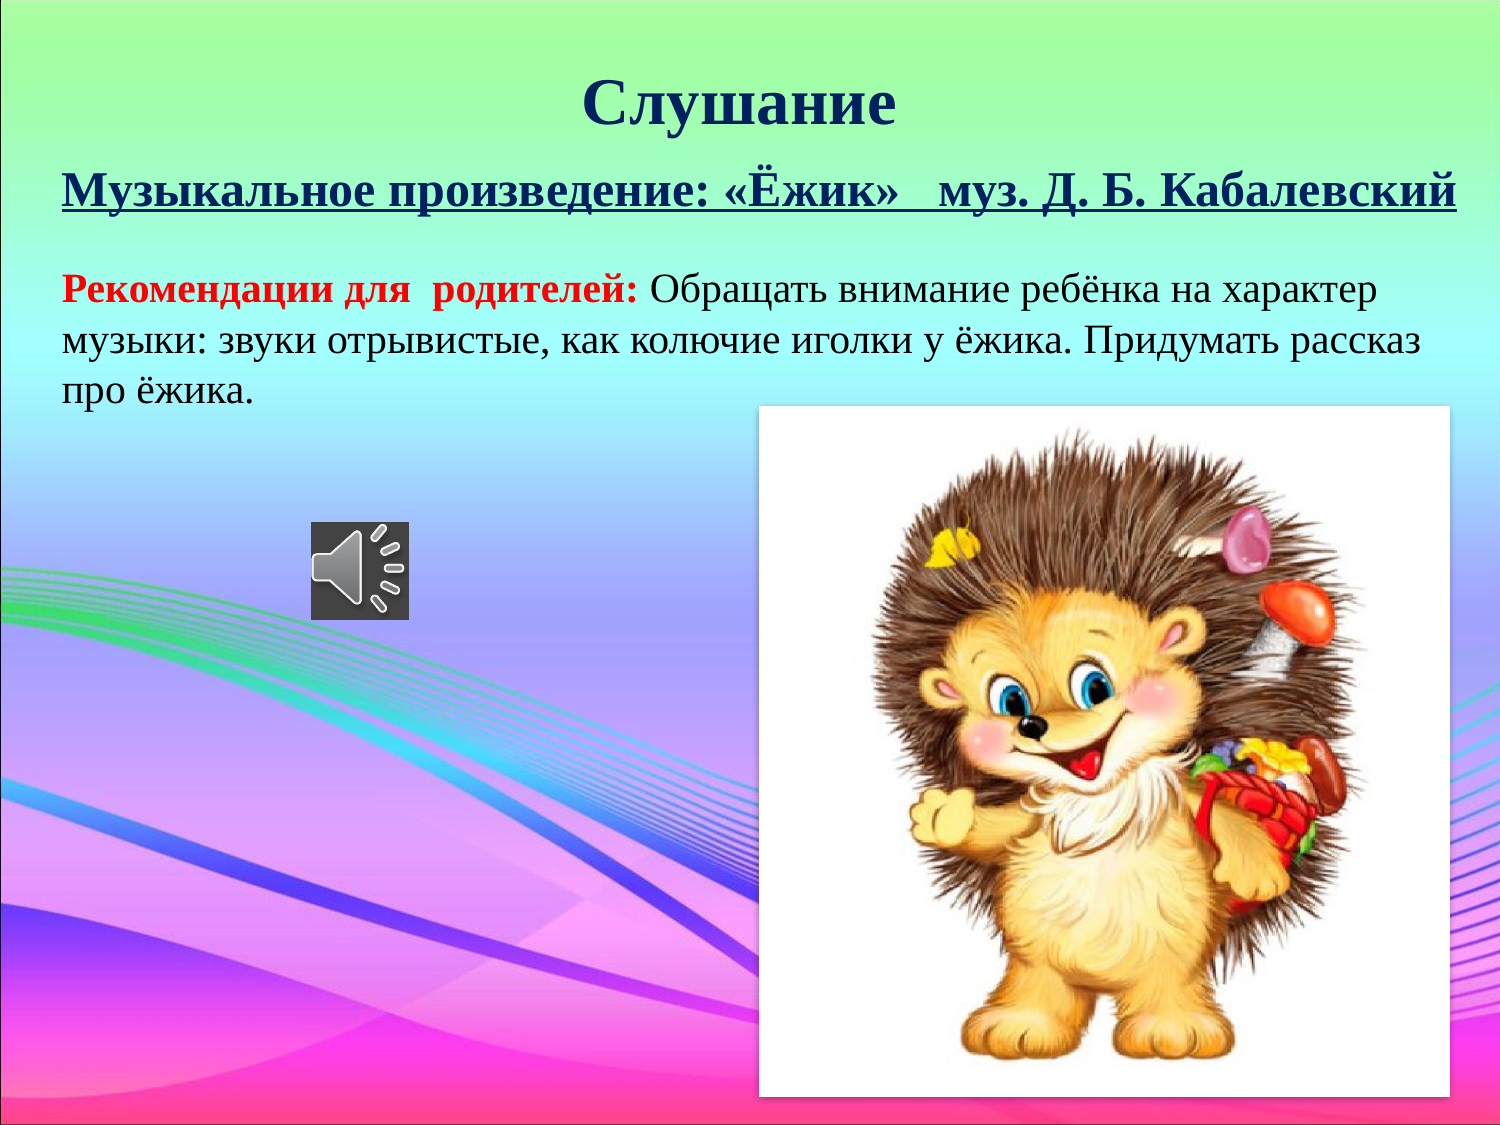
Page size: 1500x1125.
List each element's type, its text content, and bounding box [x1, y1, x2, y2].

title Слушание [52, 44, 1426, 148]
picture [773, 420, 1436, 1083]
picture [0, 0, 1500, 1125]
text_box Музыкальное произведение: «Ёжик» муз. Д. Б. Кабалевский Рекомендации для родителей: Обращать внимание ребёнка на характер музыки: звуки отрывистые, как колючие иголки у ёжика. Придумать рассказ про ёжика. [47, 148, 1500, 419]
